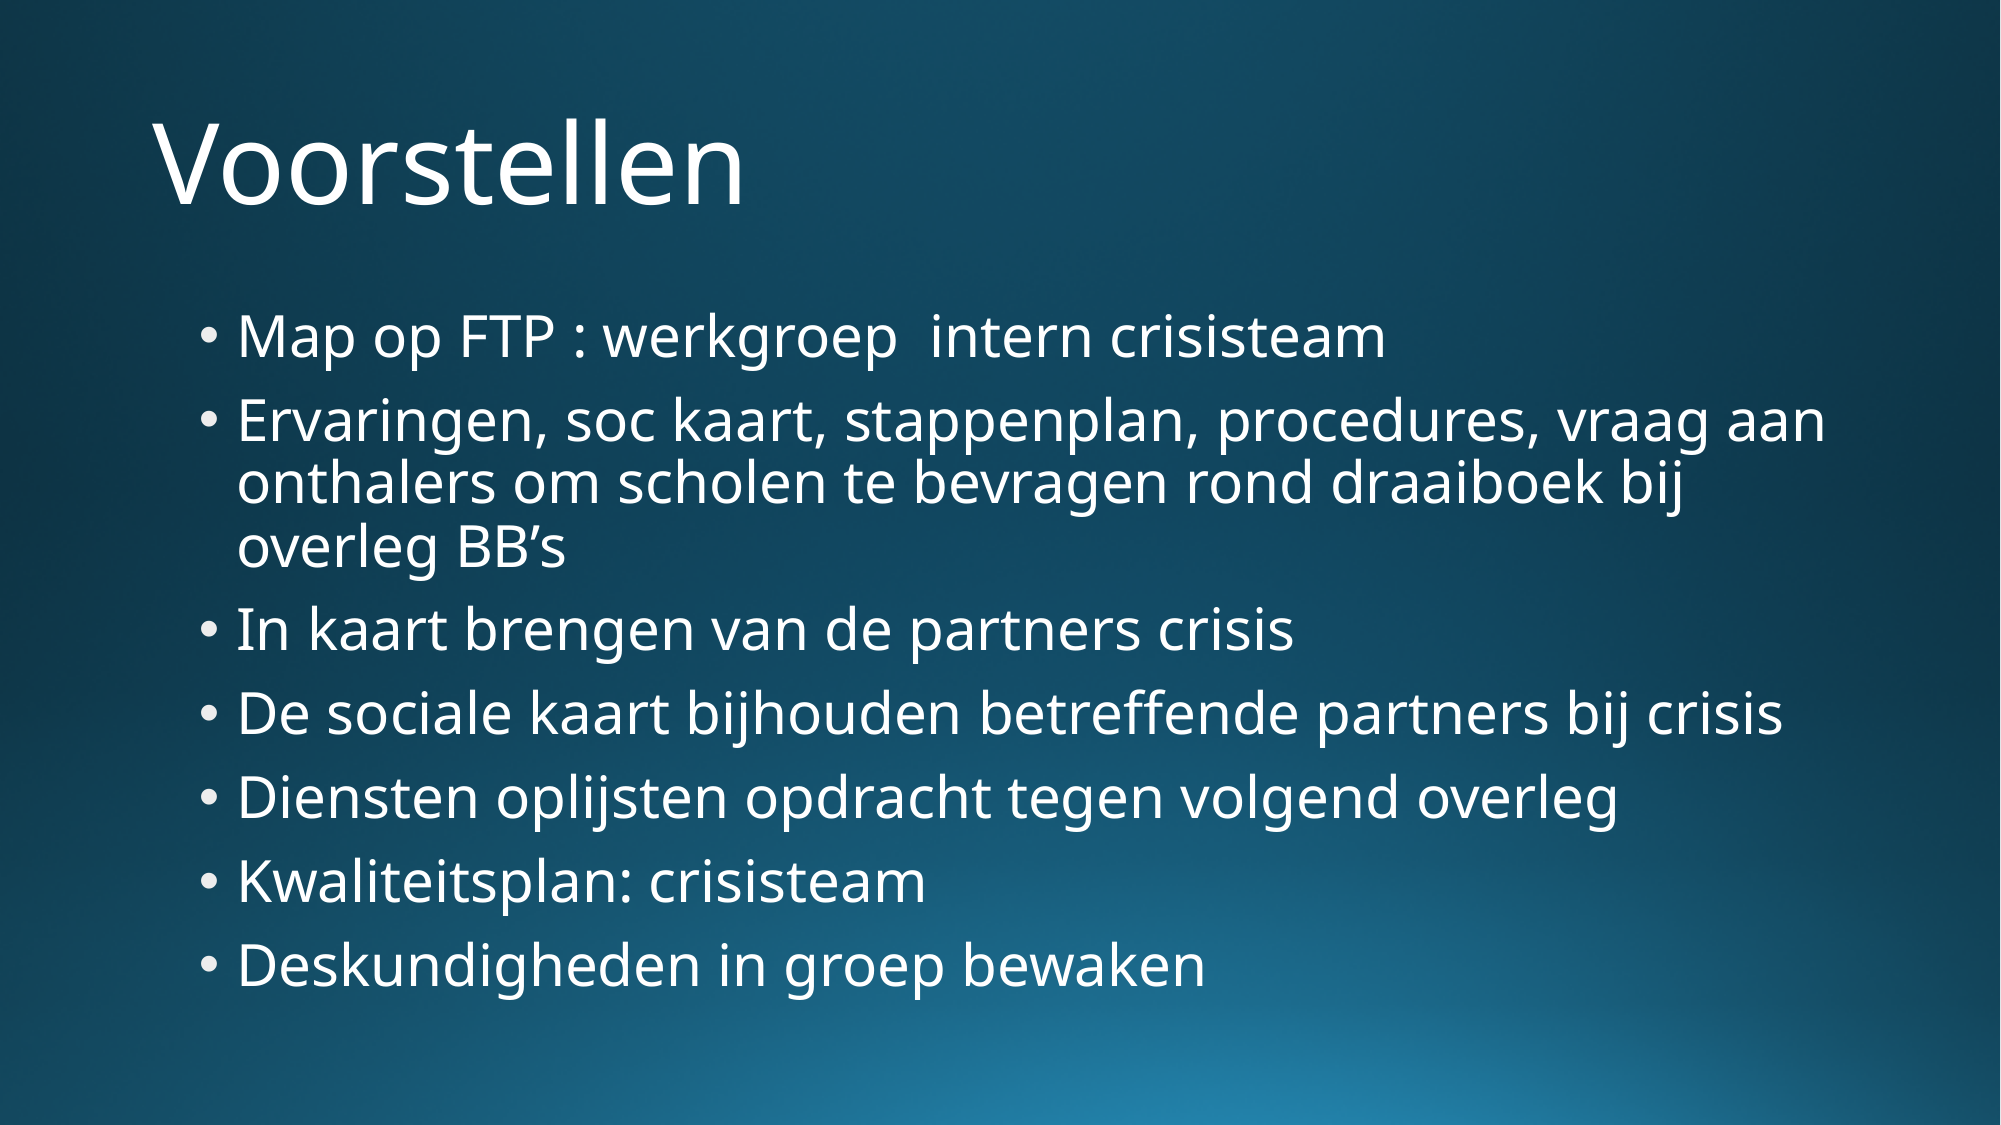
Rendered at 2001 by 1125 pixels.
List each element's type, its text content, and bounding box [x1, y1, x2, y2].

list Map op FTP : werkgroep intern crisisteam Ervaringen, soc kaart, stappenplan, procedures, vraag aan onthalers om scholen te bevragen rond draaiboek bij overleg BB’s In kaart brengen van de partners crisis De sociale kaart bijhouden betreffende partners bij crisis Diensten oplijsten opdracht tegen volgend overleg Kwaliteitsplan: crisisteam Deskundigheden in groep bewaken [183, 299, 1863, 1014]
title Voorstellen [137, 59, 1863, 278]
picture [0, 0, 2001, 1125]
